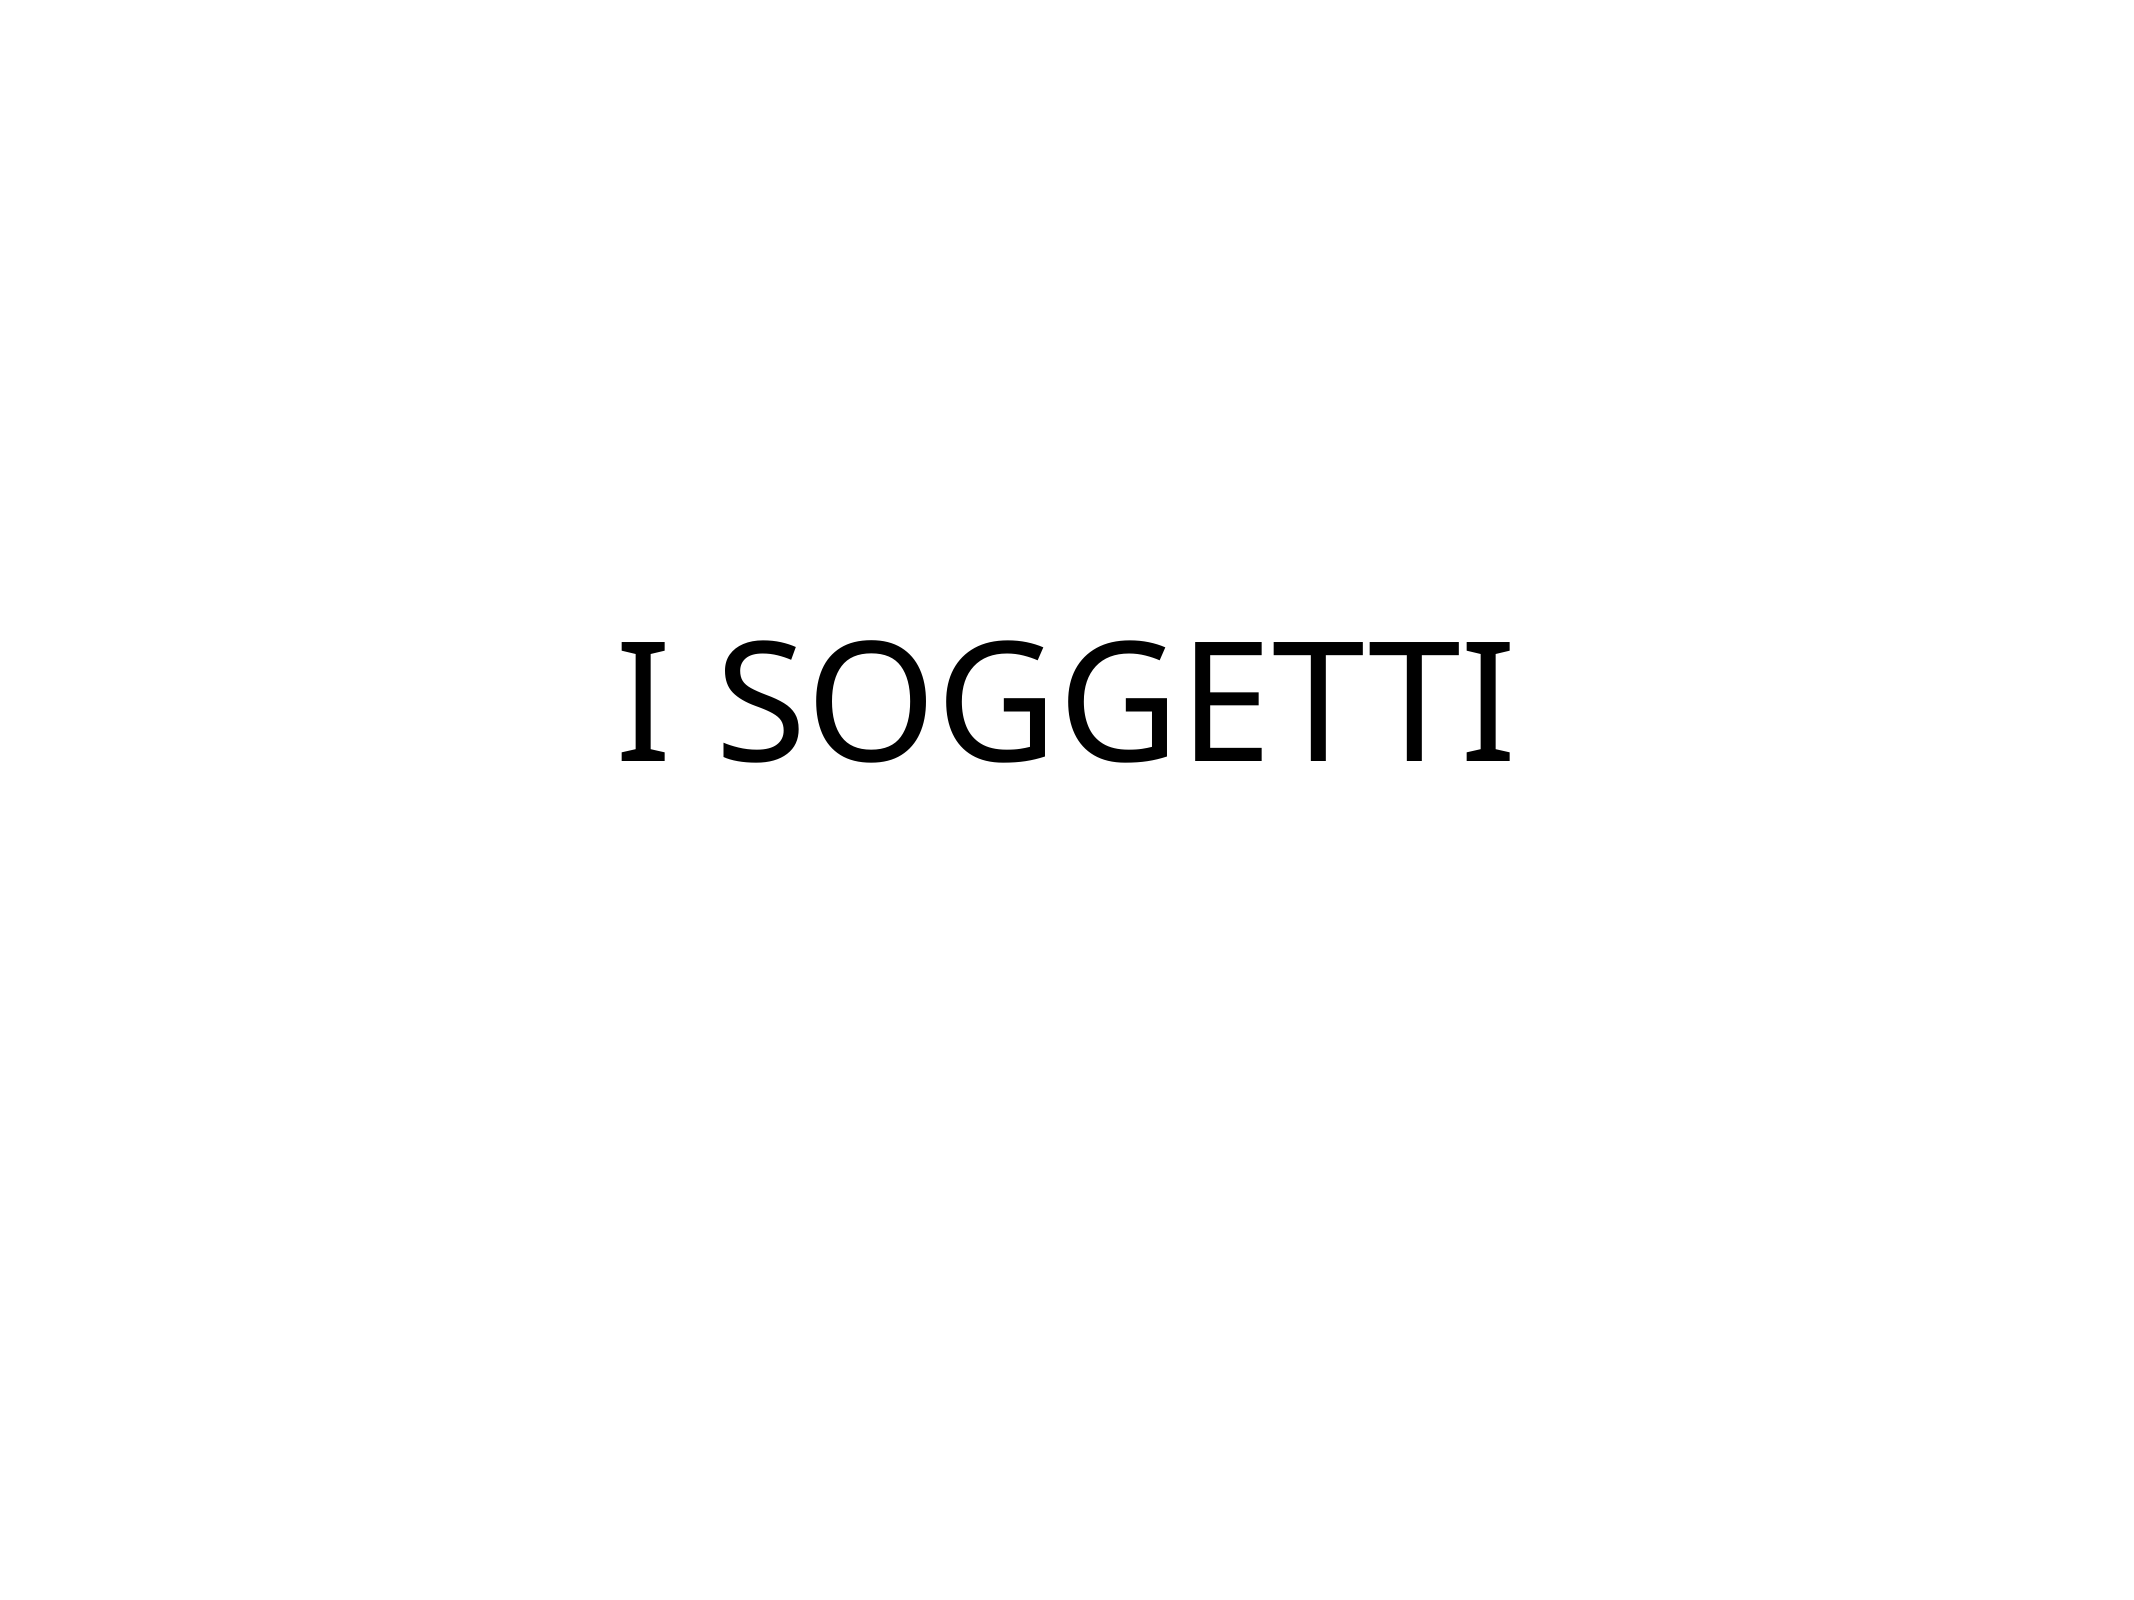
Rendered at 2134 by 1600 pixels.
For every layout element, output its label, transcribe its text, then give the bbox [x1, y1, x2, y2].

title I SOGGETTI [207, 551, 1926, 804]
